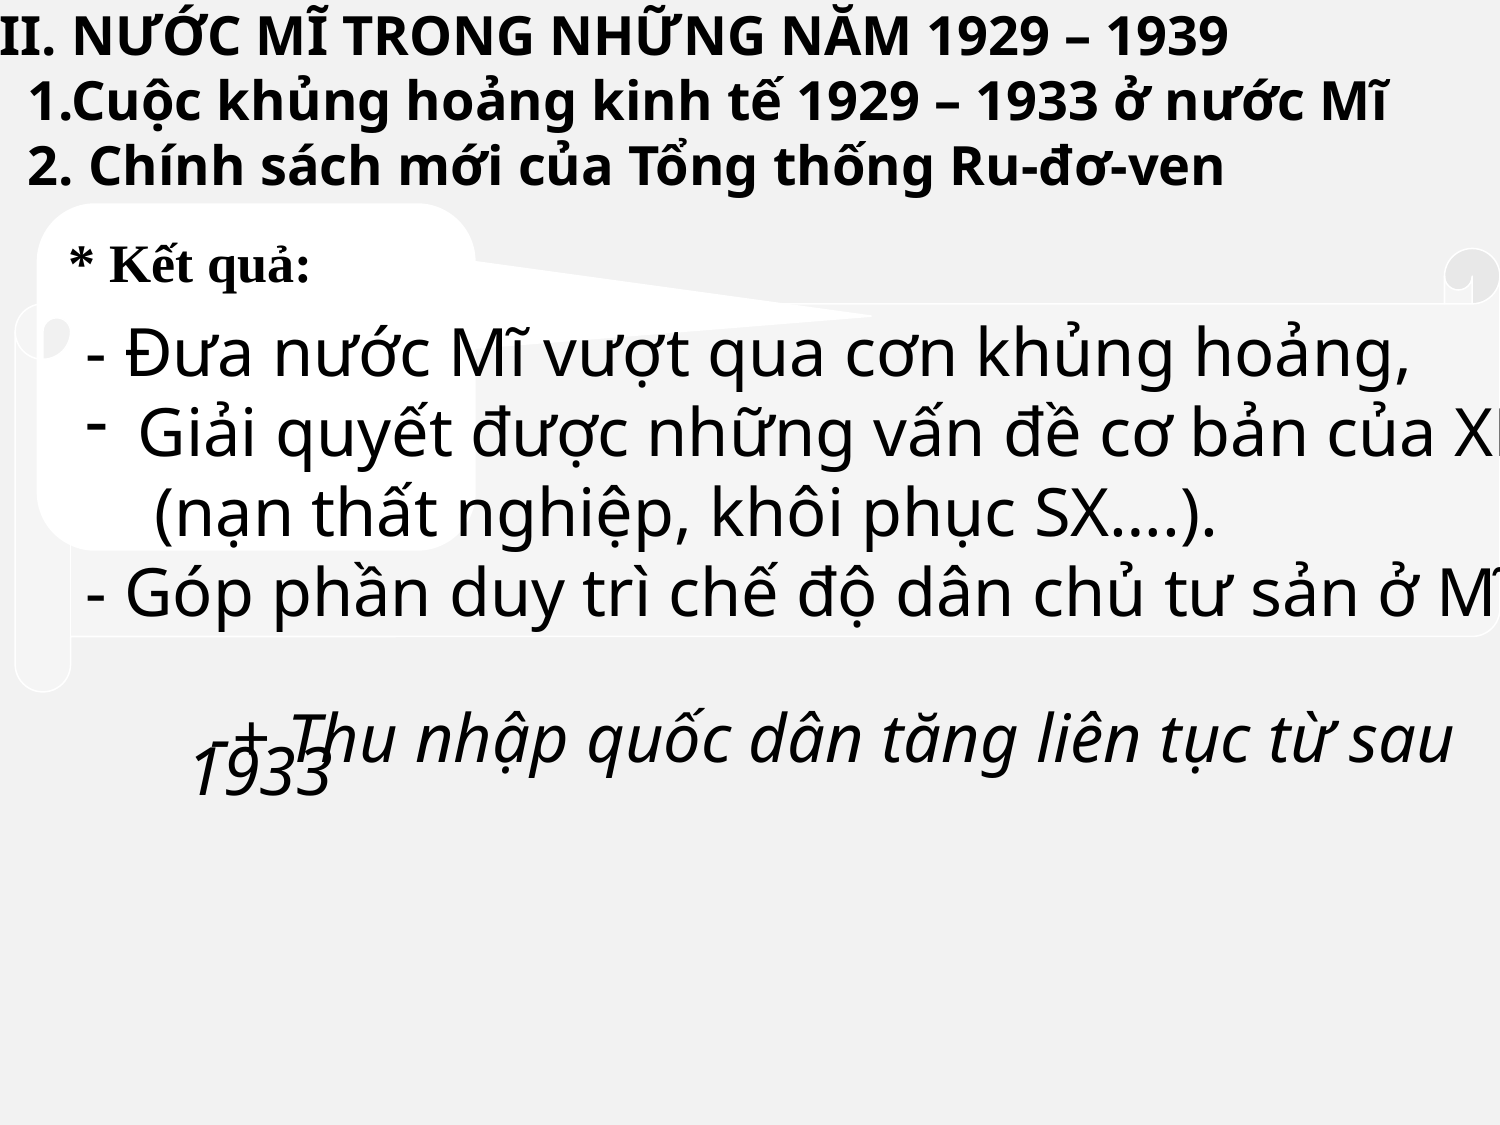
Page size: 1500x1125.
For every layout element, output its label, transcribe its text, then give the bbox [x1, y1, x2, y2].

text_box * Kết quả: [37, 204, 776, 304]
text_box -+ Thu nhập quốc dân tăng liên tục từ sau 1933 [154, 734, 1472, 862]
text_box - Đưa nước Mĩ vượt qua cơn khủng hoảng, Giải quyết được những vấn đề cơ bản của XH (nạn thất nghiệp, khôi phục SX….). - Góp phần duy trì chế độ dân chủ tư sản ở Mĩ [15, 248, 1500, 692]
text_box II. NƯỚC MĨ TRONG NHỮNG NĂM 1929 – 1939 1.Cuộc khủng hoảng kinh tế 1929 – 1933 ở nước Mĩ 2. Chính sách mới của Tổng thống Ru-đơ-ven [0, 0, 1500, 204]
